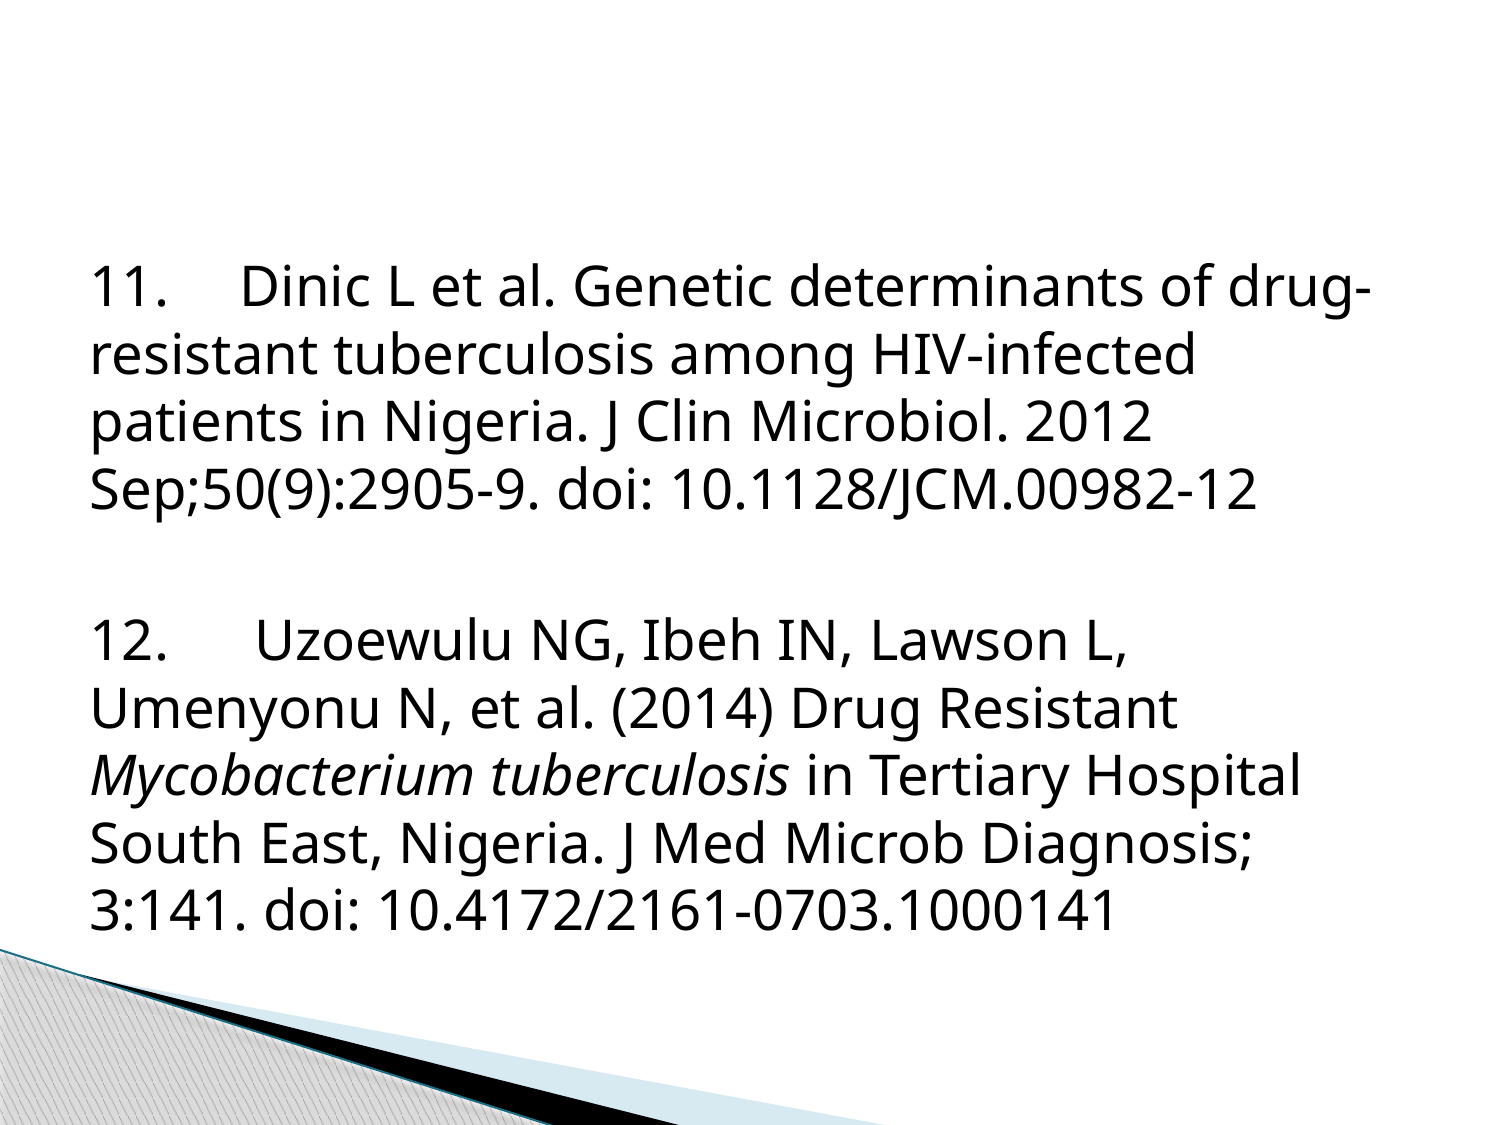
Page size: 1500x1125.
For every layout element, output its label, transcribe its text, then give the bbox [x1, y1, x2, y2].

list 11. Dinic L et al. Genetic determinants of drug- resistant tuberculosis among HIV-infected patients in Nigeria. J Clin Microbiol. 2012 Sep;50(9):2905-9. doi: 10.1128/JCM.00982-12 12. Uzoewulu NG, Ibeh IN, Lawson L, Umenyonu N, et al. (2014) Drug Resistant Mycobacterium tuberculosis in Tertiary Hospital South East, Nigeria. J Med Microb Diagnosis; 3:141. doi: 10.4172/2161-0703.1000141 [75, 243, 1425, 986]
